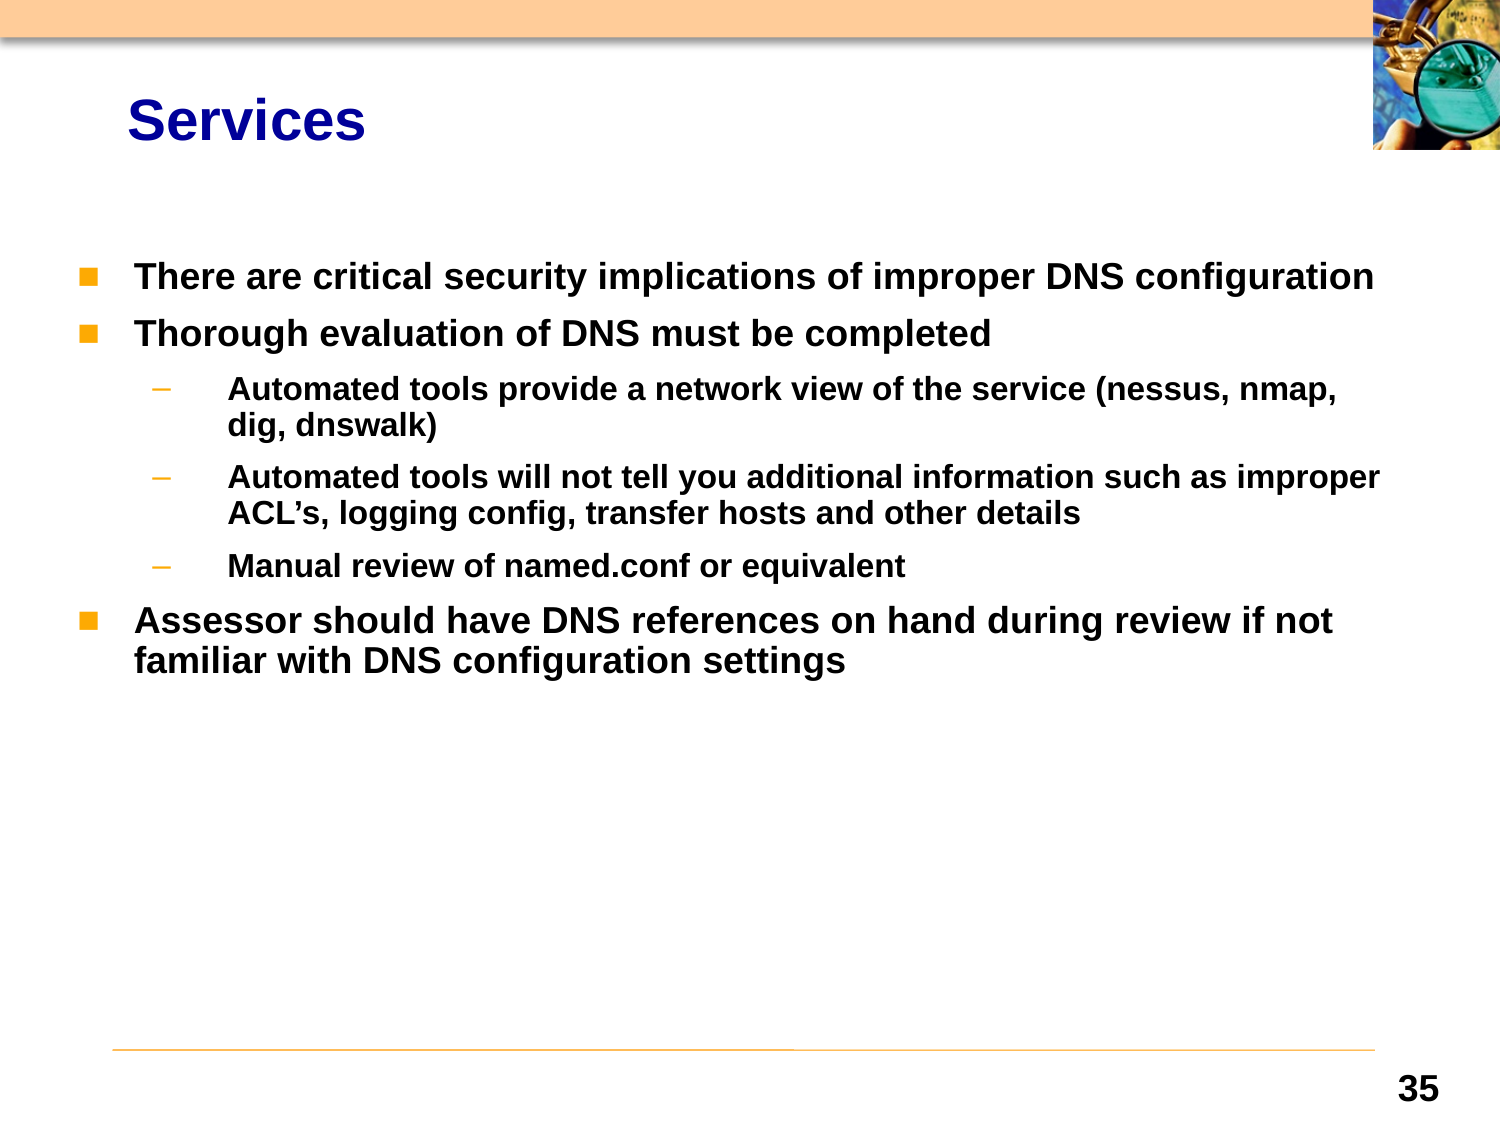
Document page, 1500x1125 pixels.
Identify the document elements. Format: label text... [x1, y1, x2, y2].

list There are critical security implications of improper DNS configuration Thorough evaluation of DNS must be completed Automated tools provide a network view of the service (nessus, nmap, dig, dnswalk) Automated tools will not tell you additional information such as improper ACL’s, logging config, transfer hosts and other details Manual review of named.conf or equivalent Assessor should have DNS references on hand during review if not familiar with DNS configuration settings [62, 249, 1421, 1000]
picture [1373, 0, 1500, 150]
title Services [112, 45, 1375, 200]
